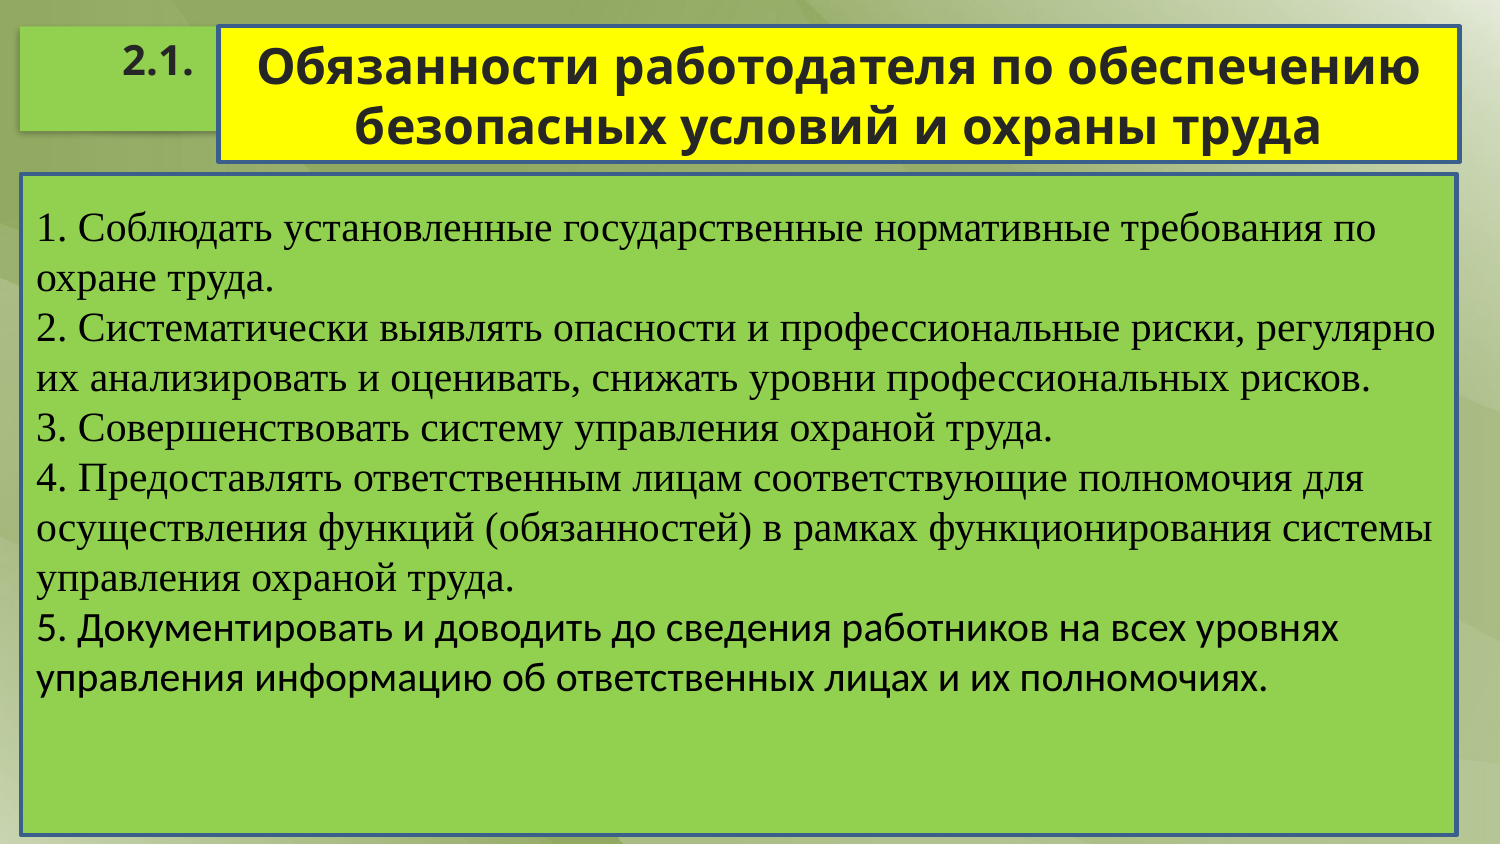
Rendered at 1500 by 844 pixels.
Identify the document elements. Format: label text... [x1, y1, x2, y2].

text_box Обязанности работодателя по обеспечению безопасных условий и охраны труда [216, 24, 1462, 164]
text_box 2.1. [19, 26, 216, 132]
text_box 1. Соблюдать установленные государственные нормативные требования по охране труда. 2. Систематически выявлять опасности и профессиональные риски, регулярно их анализировать и оценивать, снижать уровни профессиональных рисков. 3. Совершенствовать систему управления охраной труда. 4. Предоставлять ответственным лицам соответствующие полномочия для осуществления функций (обязанностей) в рамках функционирования системы управления охраной труда. 5. Документировать и доводить до сведения работников на всех уровнях управления информацию об ответственных лицах и их полномочиях. [19, 172, 1459, 837]
